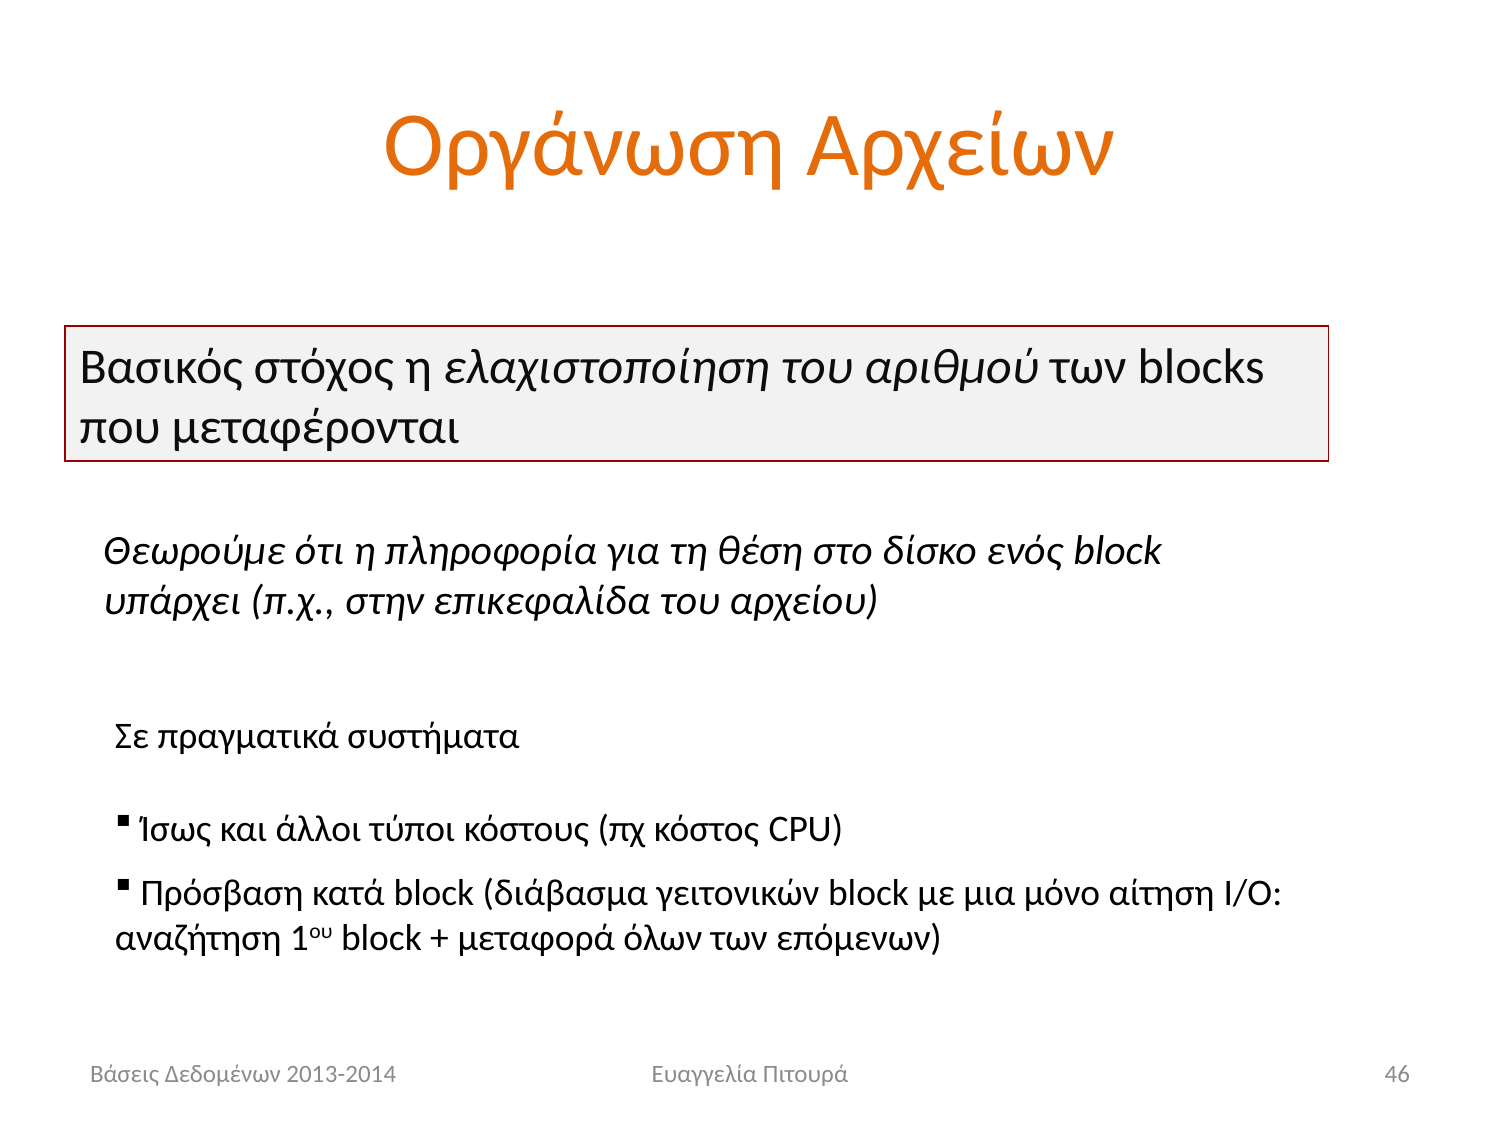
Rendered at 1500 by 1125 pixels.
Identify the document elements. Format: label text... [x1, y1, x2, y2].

title Οργάνωση Αρχείων [75, 45, 1425, 233]
slide_number 46 [1074, 1042, 1425, 1103]
text_box Θεωρούμε ότι η πληροφορία για τη θέση στο δίσκο ενός block υπάρχει (π.χ., στην επικεφαλίδα του αρχείου) [88, 515, 1294, 631]
footer Ευαγγελία Πιτουρά [512, 1042, 988, 1103]
text_box Βασικός στόχος η ελαχιστοποίηση του αριθμού των blocks που μεταφέρονται [64, 326, 1329, 461]
slide_number Βάσεις Δεδομένων 2013-2014 [75, 1042, 425, 1103]
text_box Σε πραγματικά συστήματα Ίσως και άλλοι τύποι κόστους (πχ κόστος CPU) Πρόσβαση κατά block (διάβασμα γειτονικών block με μια μόνο αίτηση I/O: αναζήτηση 1ου block + μεταφορά όλων των επόμενων) [100, 704, 1329, 965]
